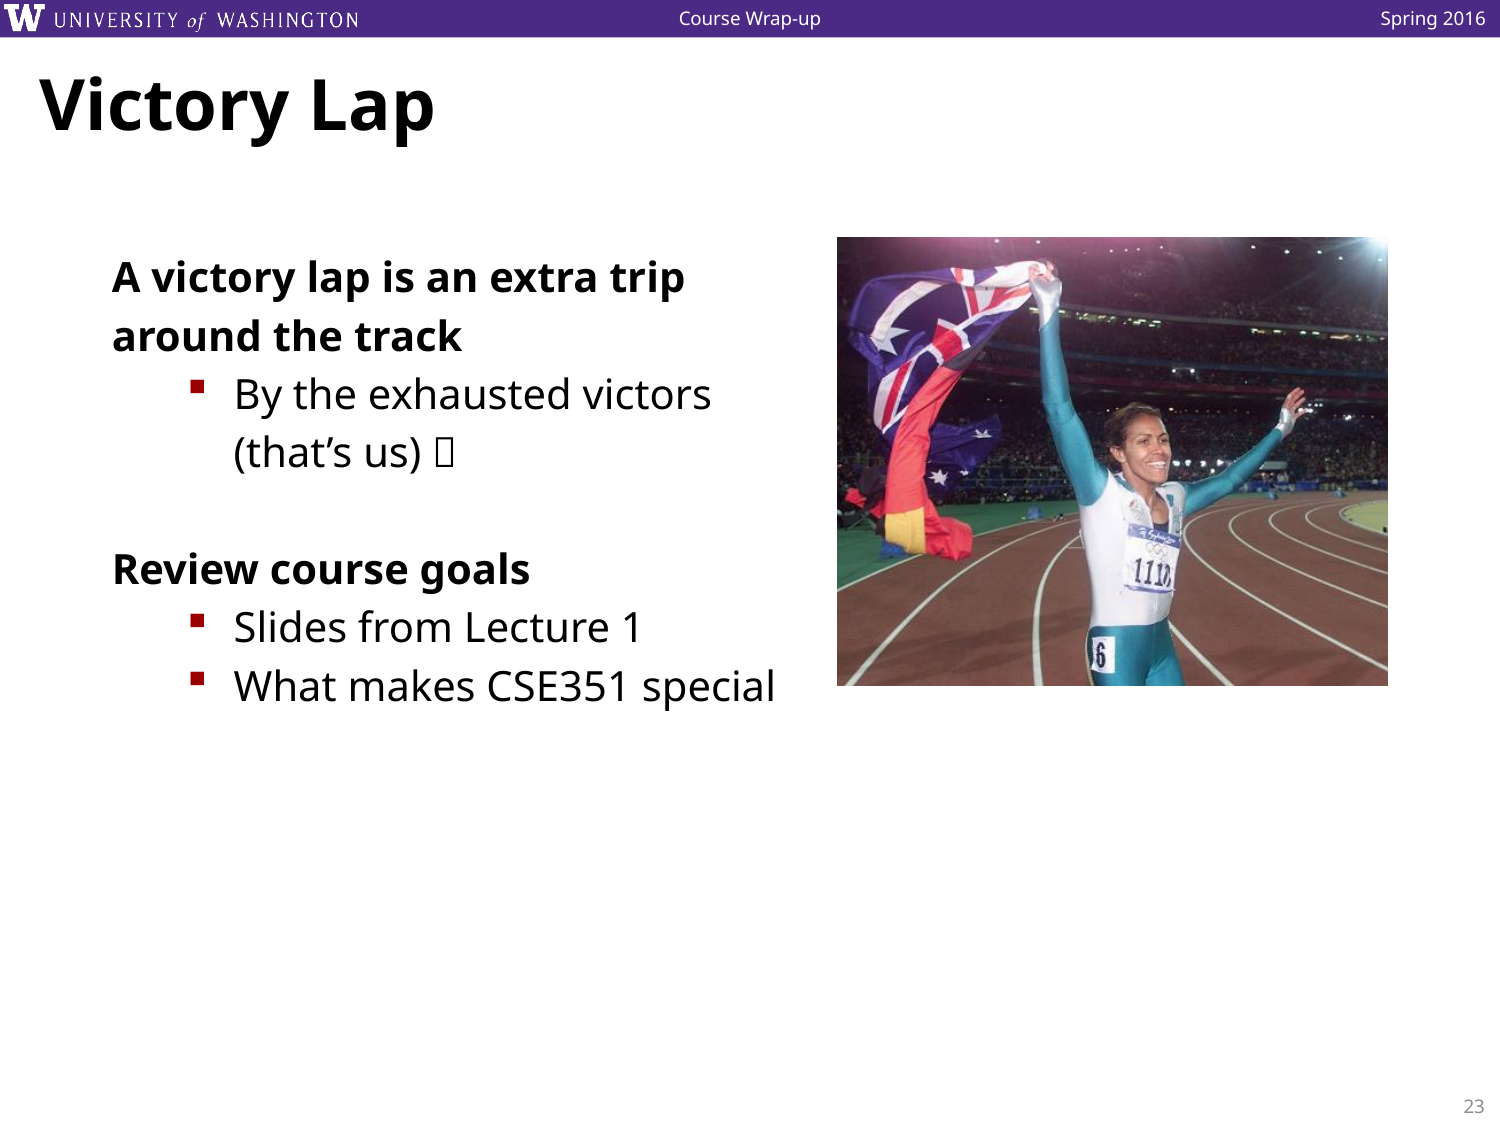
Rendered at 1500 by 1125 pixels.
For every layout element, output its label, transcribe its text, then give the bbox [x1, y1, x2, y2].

picture [837, 237, 1388, 686]
slide_number 23 [1400, 1077, 1500, 1125]
picture [4, 4, 358, 32]
text_box A victory lap is an extra trip around the track By the exhausted victors (that’s us)  Review course goals Slides from Lecture 1 What makes CSE351 special [96, 243, 1372, 982]
title Victory Lap [24, 39, 1492, 165]
